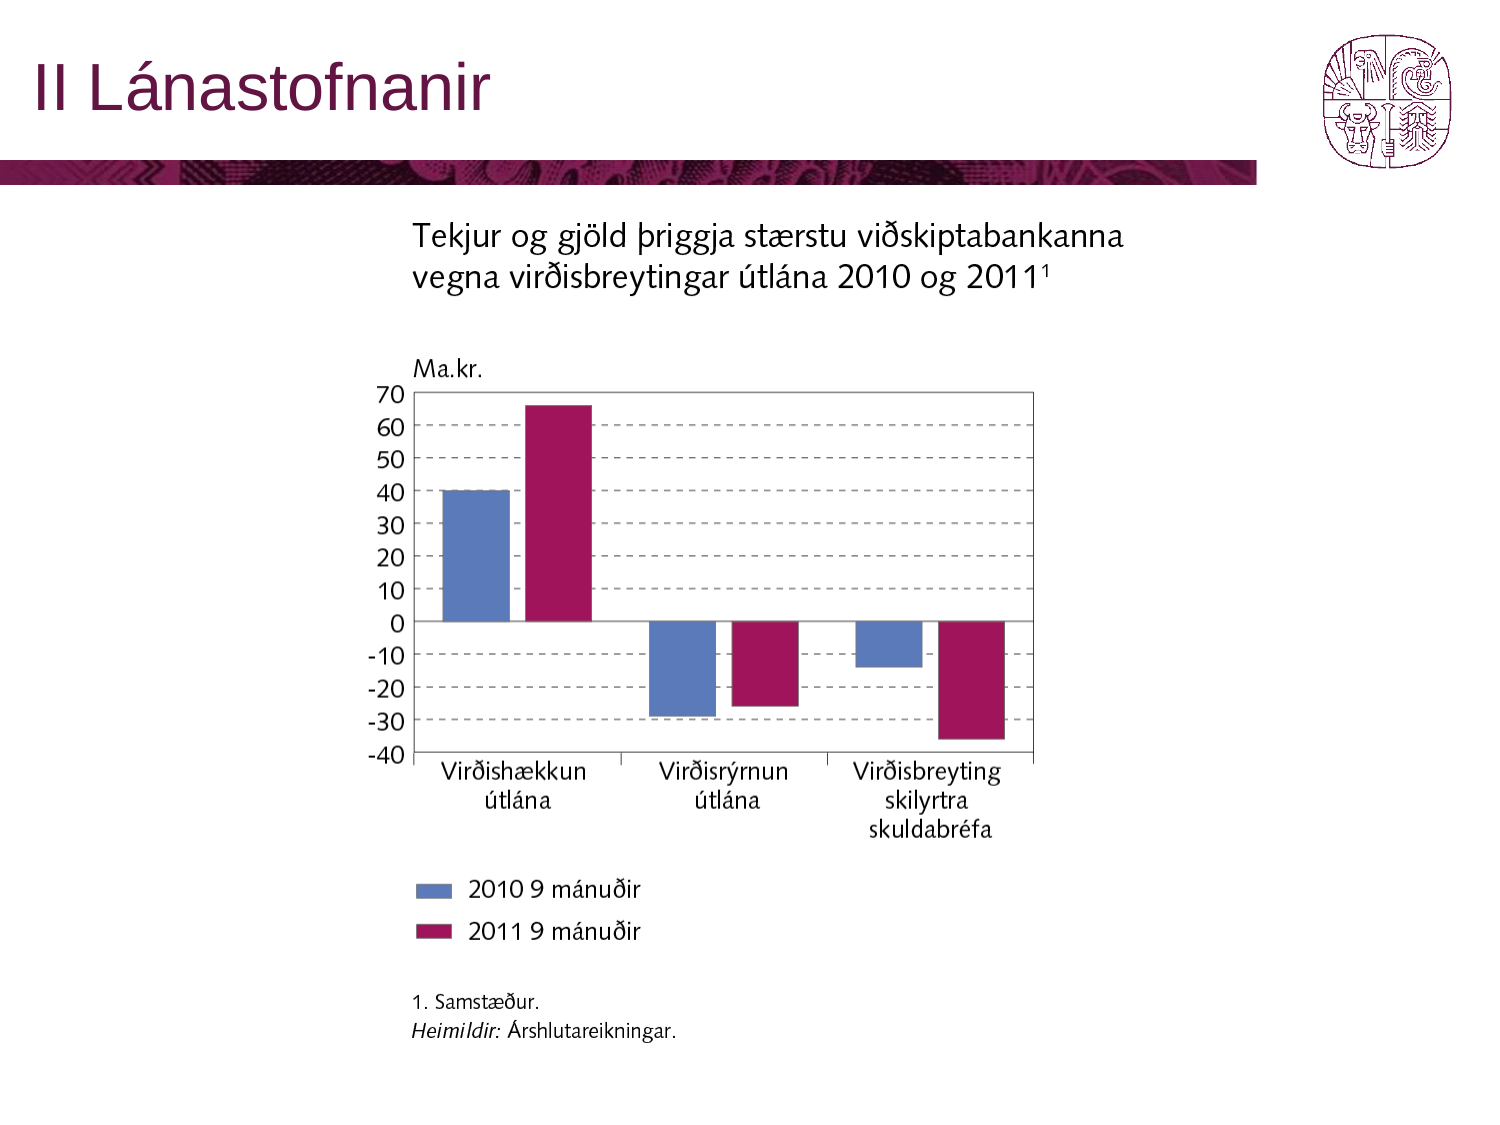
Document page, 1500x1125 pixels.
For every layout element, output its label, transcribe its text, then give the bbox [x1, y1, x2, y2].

picture [0, 160, 1258, 185]
title II Lánastofnanir [17, 19, 1247, 149]
picture [366, 219, 1134, 1072]
picture [1316, 31, 1456, 173]
